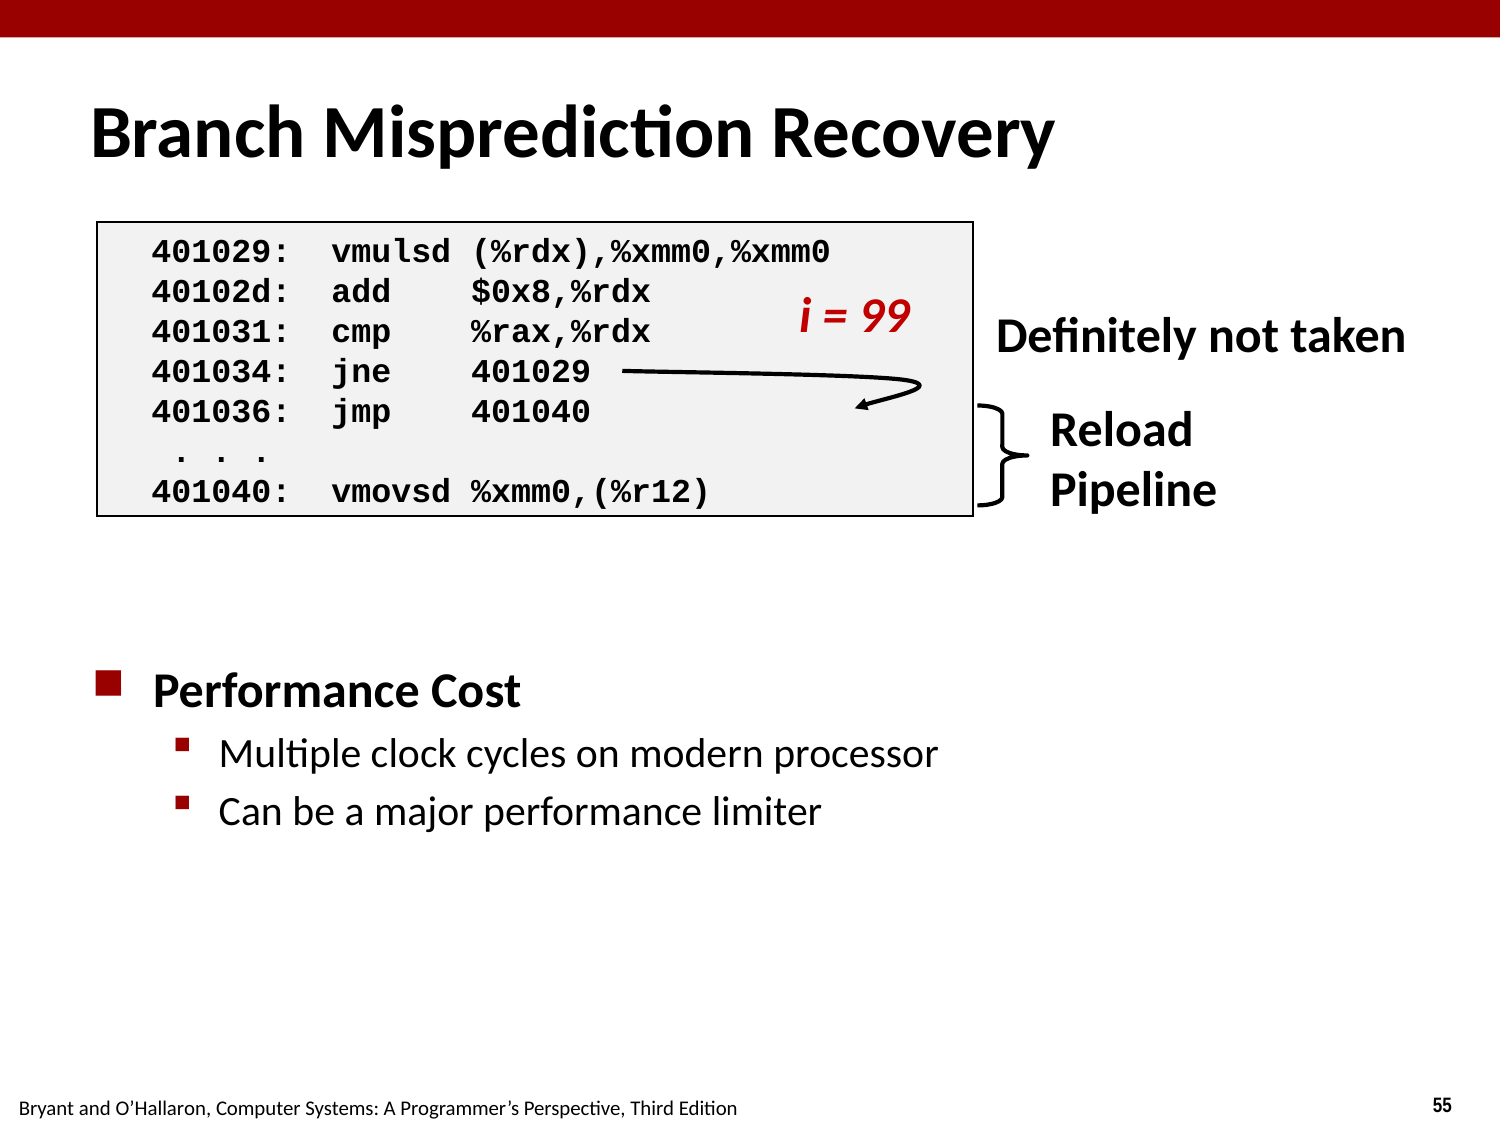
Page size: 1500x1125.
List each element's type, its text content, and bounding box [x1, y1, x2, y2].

text_box i = 99 [784, 274, 925, 350]
text_box Definitely not taken [981, 294, 1422, 370]
text_box 401029: vmulsd (%rdx),%xmm0,%xmm0 40102d: add $0x8,%rdx 401031: cmp %rax,%rdx 401034: jne 401029 401036: jmp 401040 . . . 401040: vmovsd %xmm0,(%r12) [96, 222, 973, 516]
list Performance Cost Multiple clock cycles on modern processor Can be a major performance limiter [81, 649, 1396, 875]
text_box Reload Pipeline [1035, 388, 1233, 524]
text_box [977, 405, 1028, 506]
title Branch Misprediction Recovery [74, 80, 1315, 176]
text_box [622, 370, 920, 411]
